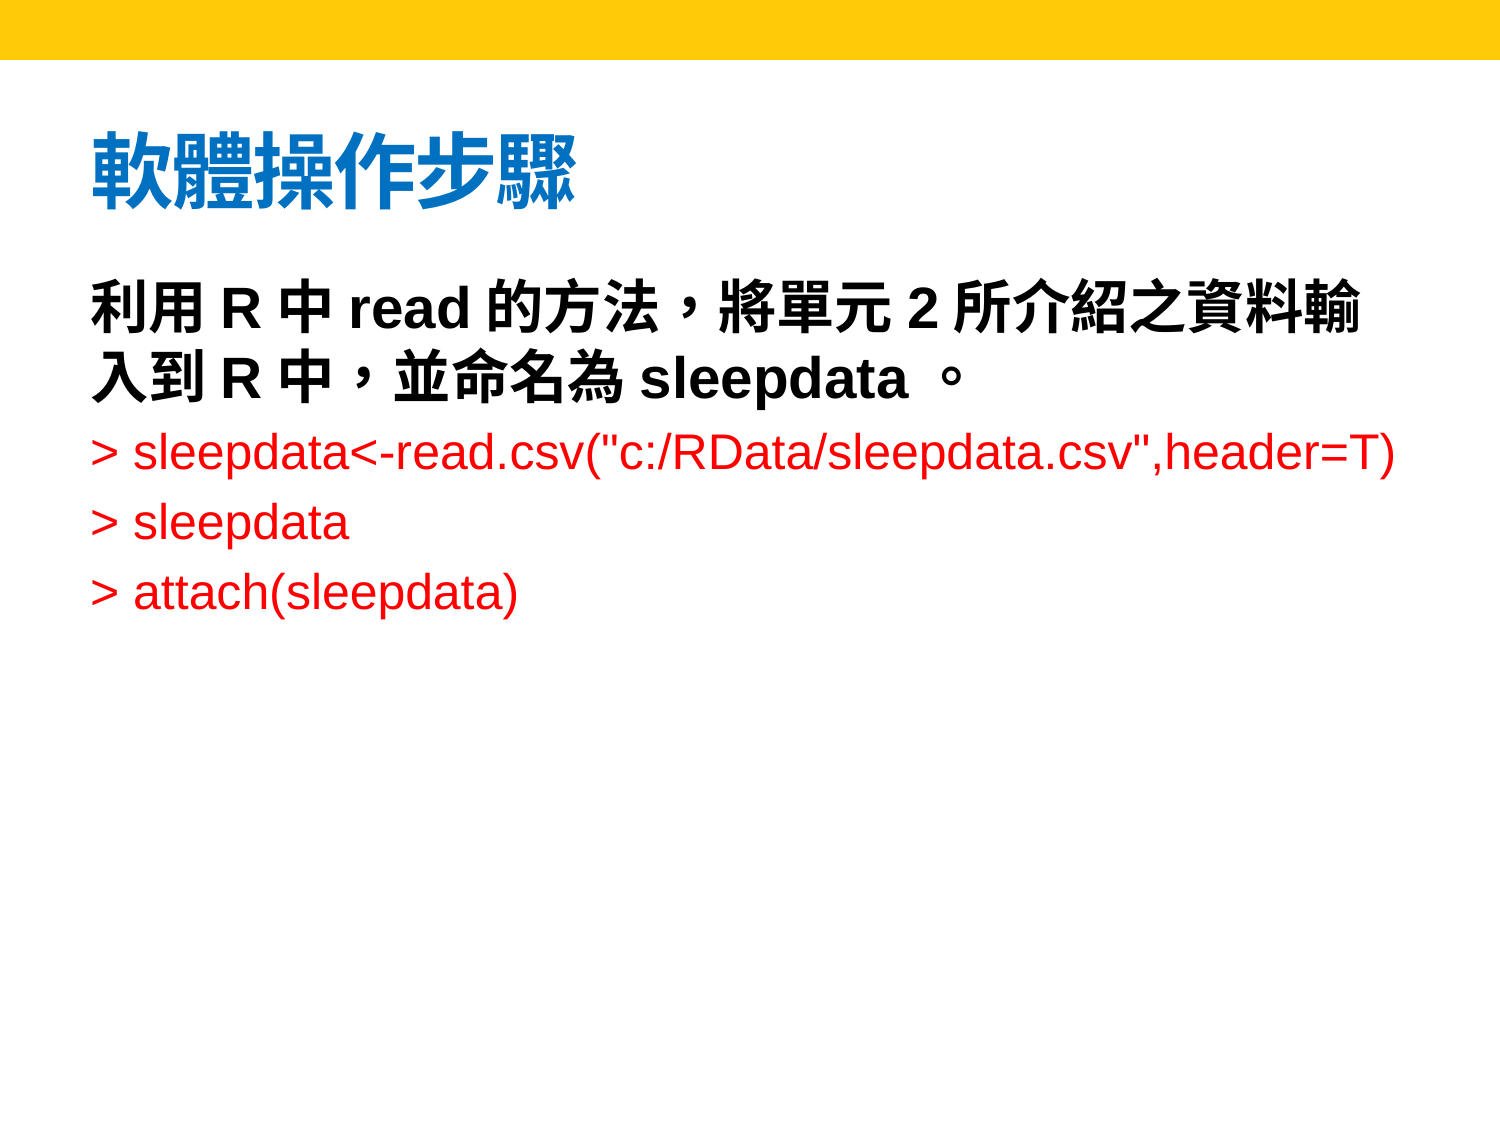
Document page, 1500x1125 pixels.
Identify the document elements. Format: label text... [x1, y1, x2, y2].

list 利用R中read的方法，將單元2所介紹之資料輸入到R中，並命名為sleepdata。 > sleepdata<-read.csv("c:/RData/sleepdata.csv",header=T) > sleepdata > attach(sleepdata) [75, 262, 1425, 1063]
title 軟體操作步驟 [75, 87, 1425, 250]
